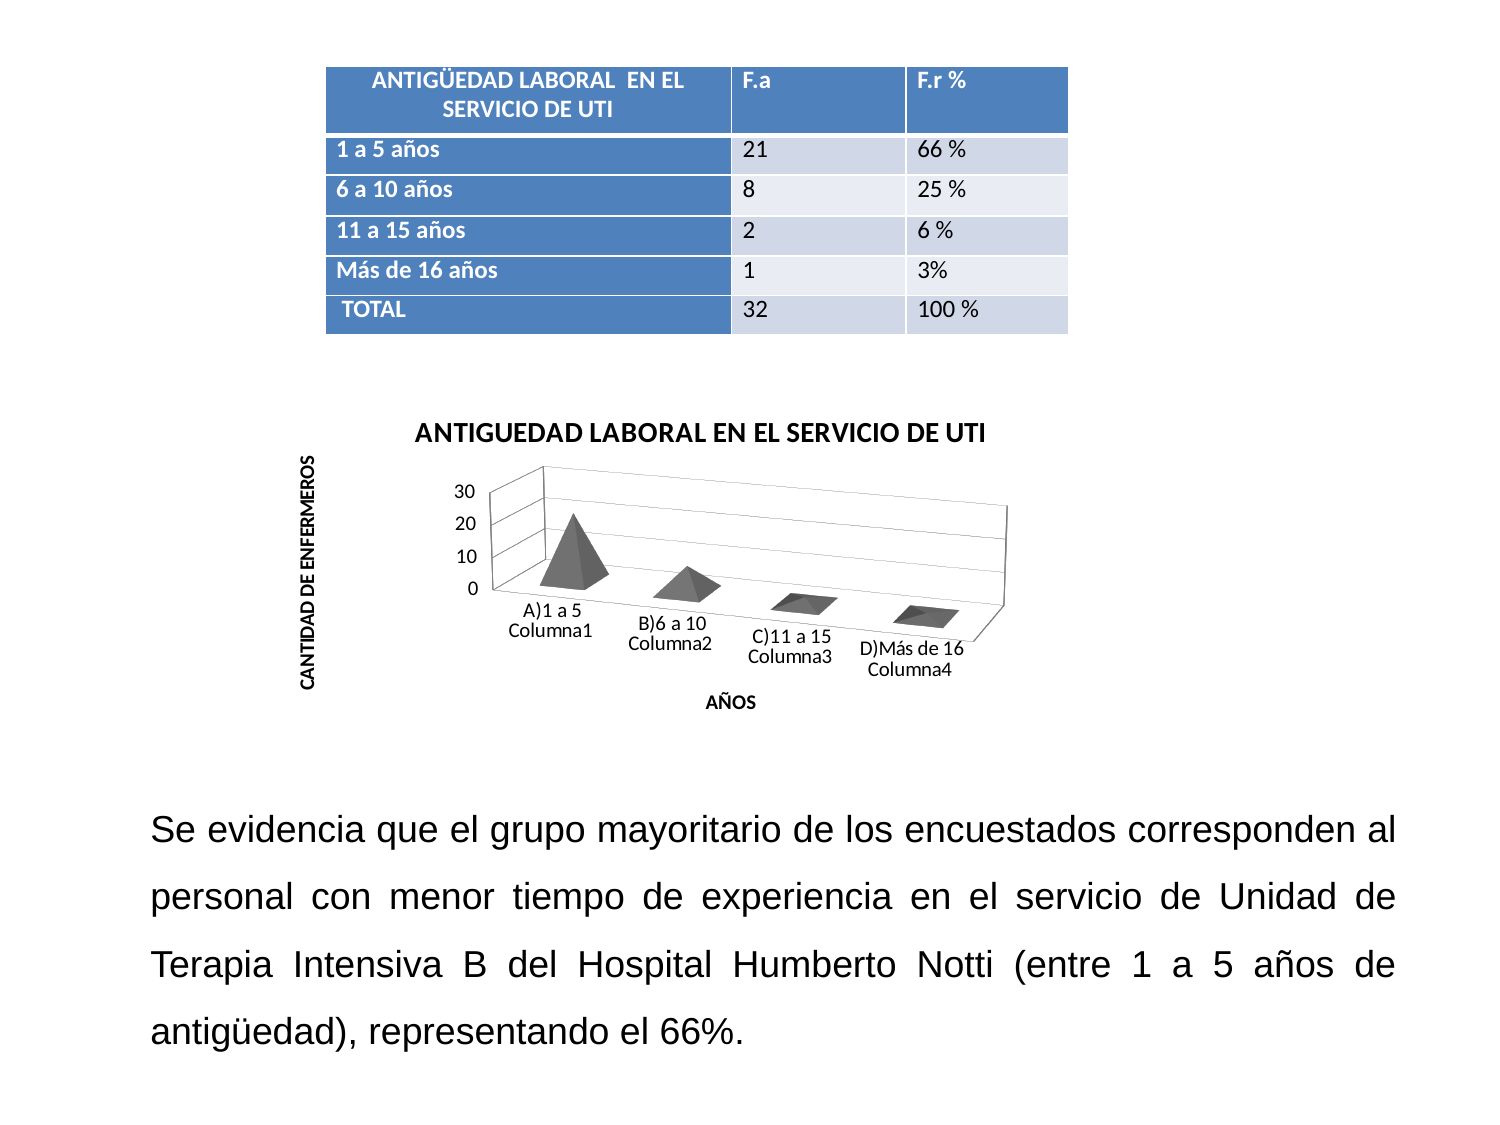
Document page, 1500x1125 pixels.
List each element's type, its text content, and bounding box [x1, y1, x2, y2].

table_cell Más de 16 años [326, 257, 731, 295]
table_cell 100 % [907, 296, 1068, 334]
table_cell 1 a 5 años [326, 138, 731, 174]
table_cell 8 [732, 176, 905, 215]
table_cell 32 [732, 296, 905, 334]
table_cell 66 % [907, 138, 1068, 174]
table_cell 3% [907, 257, 1068, 295]
table_cell 6 a 10 años [326, 176, 731, 215]
text_box Se evidencia que el grupo mayoritario de los encuestados corresponden al personal con menor tiempo de experiencia en el servicio de Unidad de Terapia Intensiva B del Hospital Humberto Notti (entre 1 a 5 años de antigüedad), representando el 66%. [135, 775, 1412, 1060]
table_header ANTIGÜEDAD LABORAL EN EL SERVICIO DE UTI [326, 67, 731, 133]
table_cell 21 [732, 138, 905, 174]
table_cell 11 a 15 años [326, 217, 731, 255]
table_cell TOTAL [326, 296, 731, 334]
table_cell 25 % [907, 176, 1068, 215]
table_cell 1 [732, 257, 905, 295]
table_cell 2 [732, 217, 905, 255]
table_header F.a [732, 67, 905, 133]
table_header F.r % [907, 67, 1068, 133]
table_cell 6 % [907, 217, 1068, 255]
chart [265, 396, 1137, 746]
